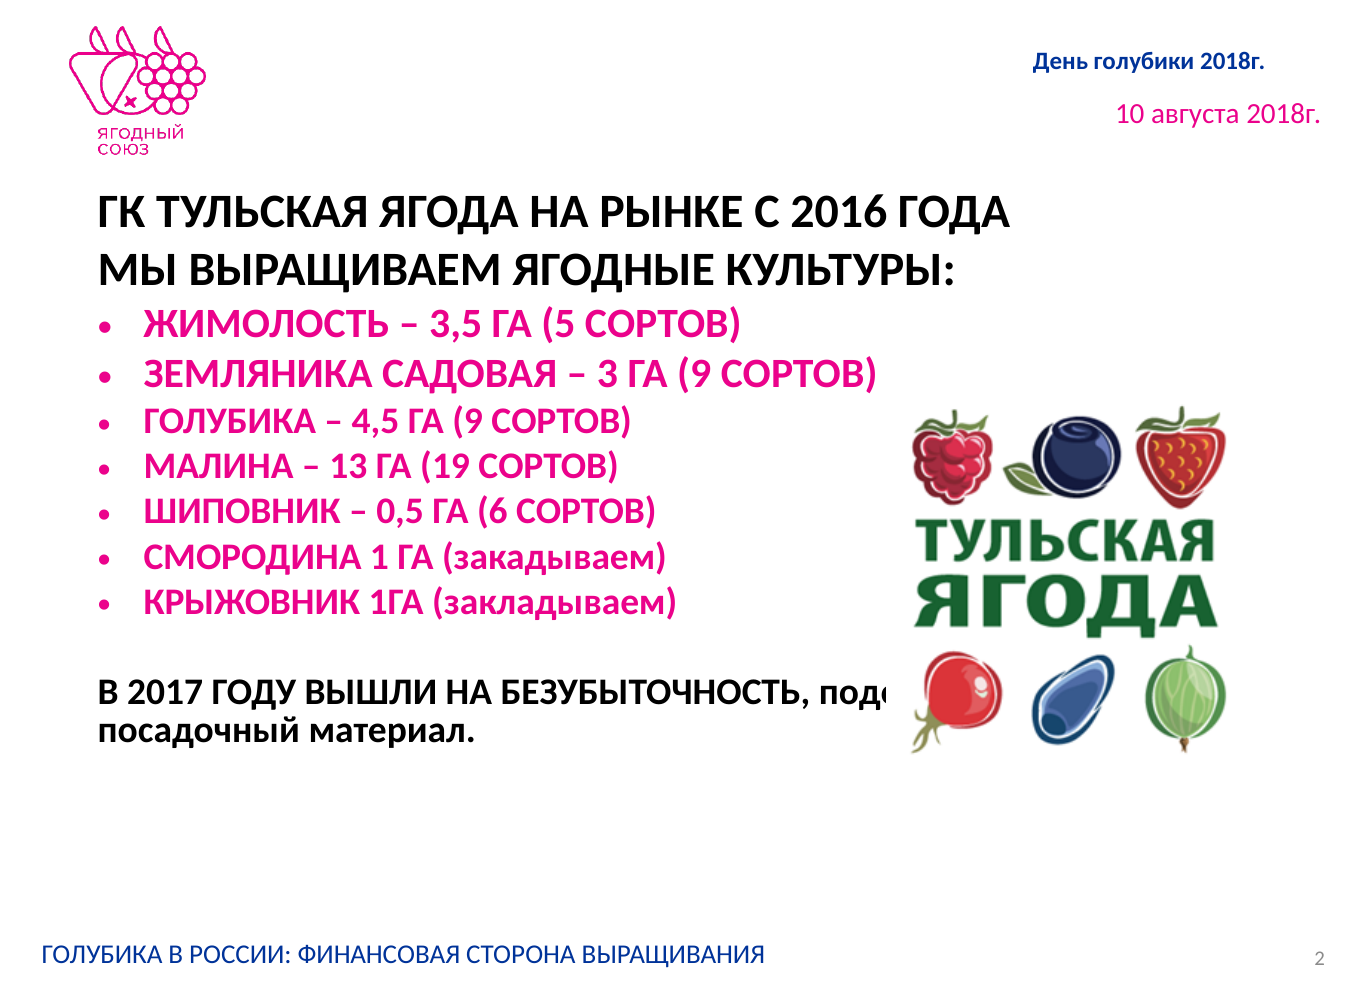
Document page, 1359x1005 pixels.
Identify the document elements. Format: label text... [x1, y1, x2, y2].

picture [886, 399, 1247, 763]
picture [51, 5, 219, 173]
text_box ГОЛУБИКА В РОССИИ: ФИНАНСОВАЯ СТОРОНА ВЫРАЩИВАНИЯ [29, 937, 1020, 975]
slide_number 2 [1020, 930, 1337, 985]
text_box 10 августа 2018г. [1092, 89, 1334, 136]
list ГК ТУЛЬСКАЯ ЯГОДА НА РЫНКЕ С 2016 ГОДА МЫ ВЫРАЩИВАЕМ ЯГОДНЫЕ КУЛЬТУРЫ: ЖИМОЛОСТЬ – 3,5 ГА (5 СОРТОВ) ЗЕМЛЯНИКА САДОВАЯ – 3 ГА (9 СОРТОВ) ГОЛУБИКА – 4,5 ГА (9 СОРТОВ) МАЛИНА – 13 ГА (19 СОРТОВ) ШИПОВНИК – 0,5 ГА (6 СОРТОВ) СМОРОДИНА 1 ГА (закадываем) КРЫЖОВНИК 1ГА (закладываем) В 2017 ГОДУ ВЫШЛИ НА БЕЗУБЫТОЧНОСТЬ, подобрали ЧИСТЫЙ посадочный материал. [85, 185, 1273, 897]
text_box День голубики 2018г. [962, 30, 1337, 89]
